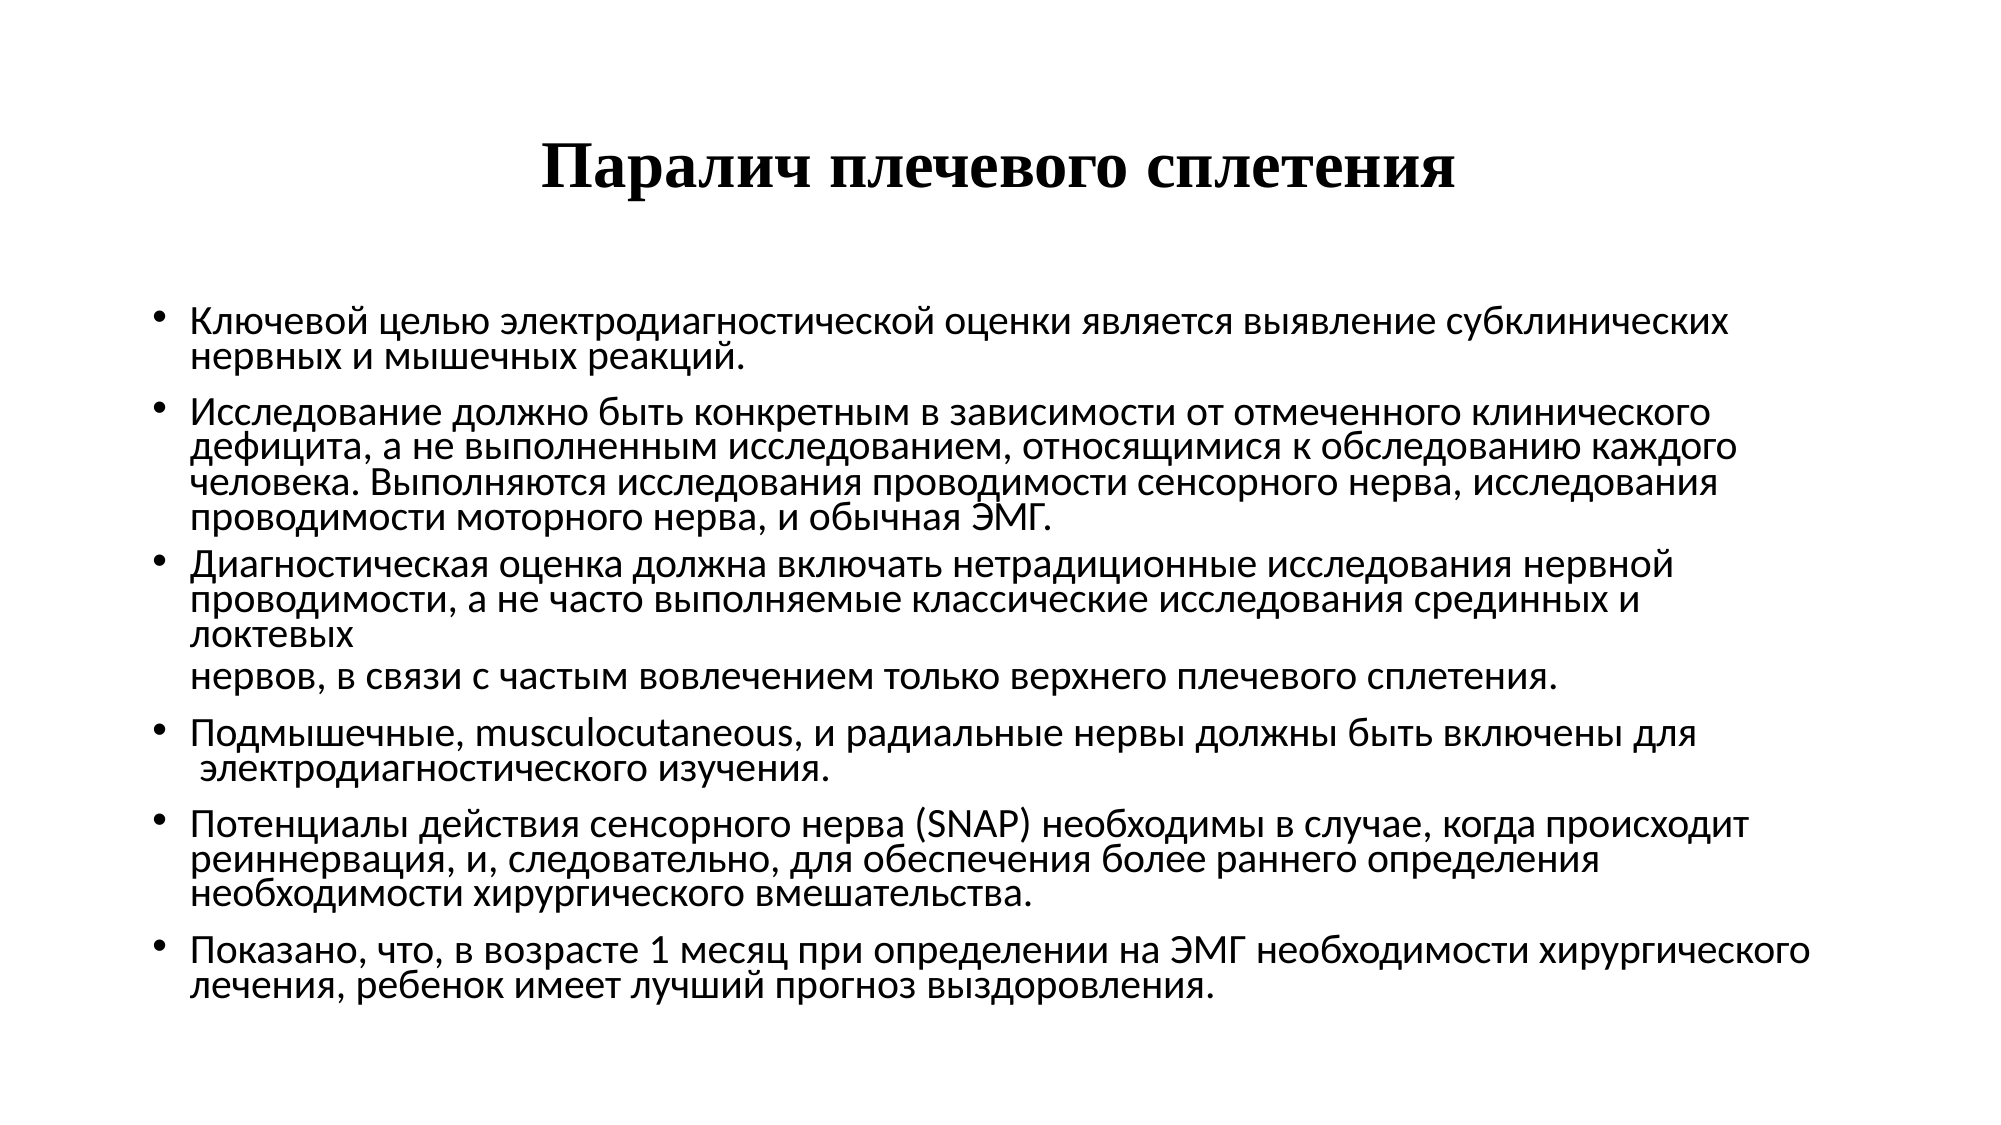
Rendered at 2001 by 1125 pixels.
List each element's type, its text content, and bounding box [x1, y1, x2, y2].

title Паралич плечевого сплетения [539, 118, 1461, 289]
text_box Ключевой целью электродиагностической оценки является выявление субклинических нервных и мышечных реакций. Исследование должно быть конкретным в зависимости от отмеченного клинического дефицита, а не выполненным исследованием, относящимися к обследованию каждого человека. Выполняются исследования проводимости сенсорного нерва, исследования проводимости моторного нерва, и обычная ЭМГ. Диагностическая оценка должна включать нетрадиционные исследования нервной проводимости, а не часто выполняемые классические исследования срединных и локтевых нервов, в связи с частым вовлечением только верхнего плечевого сплетения. Подмышечные, musculocutaneous, и радиальные нервы должны быть включены для электродиагностического изучения. Потенциалы действия сенсорного нерва (SNAP) необходимы в случае, когда происходит реиннервация, и, следовательно, для обеспечения более раннего определения необходимости хирургического вмешательства. Показано, что, в возрасте 1 месяц при определении на ЭМГ необходимости хирургического лечения, ребенок имеет лучший прогноз выздоровления. [150, 289, 1826, 1006]
